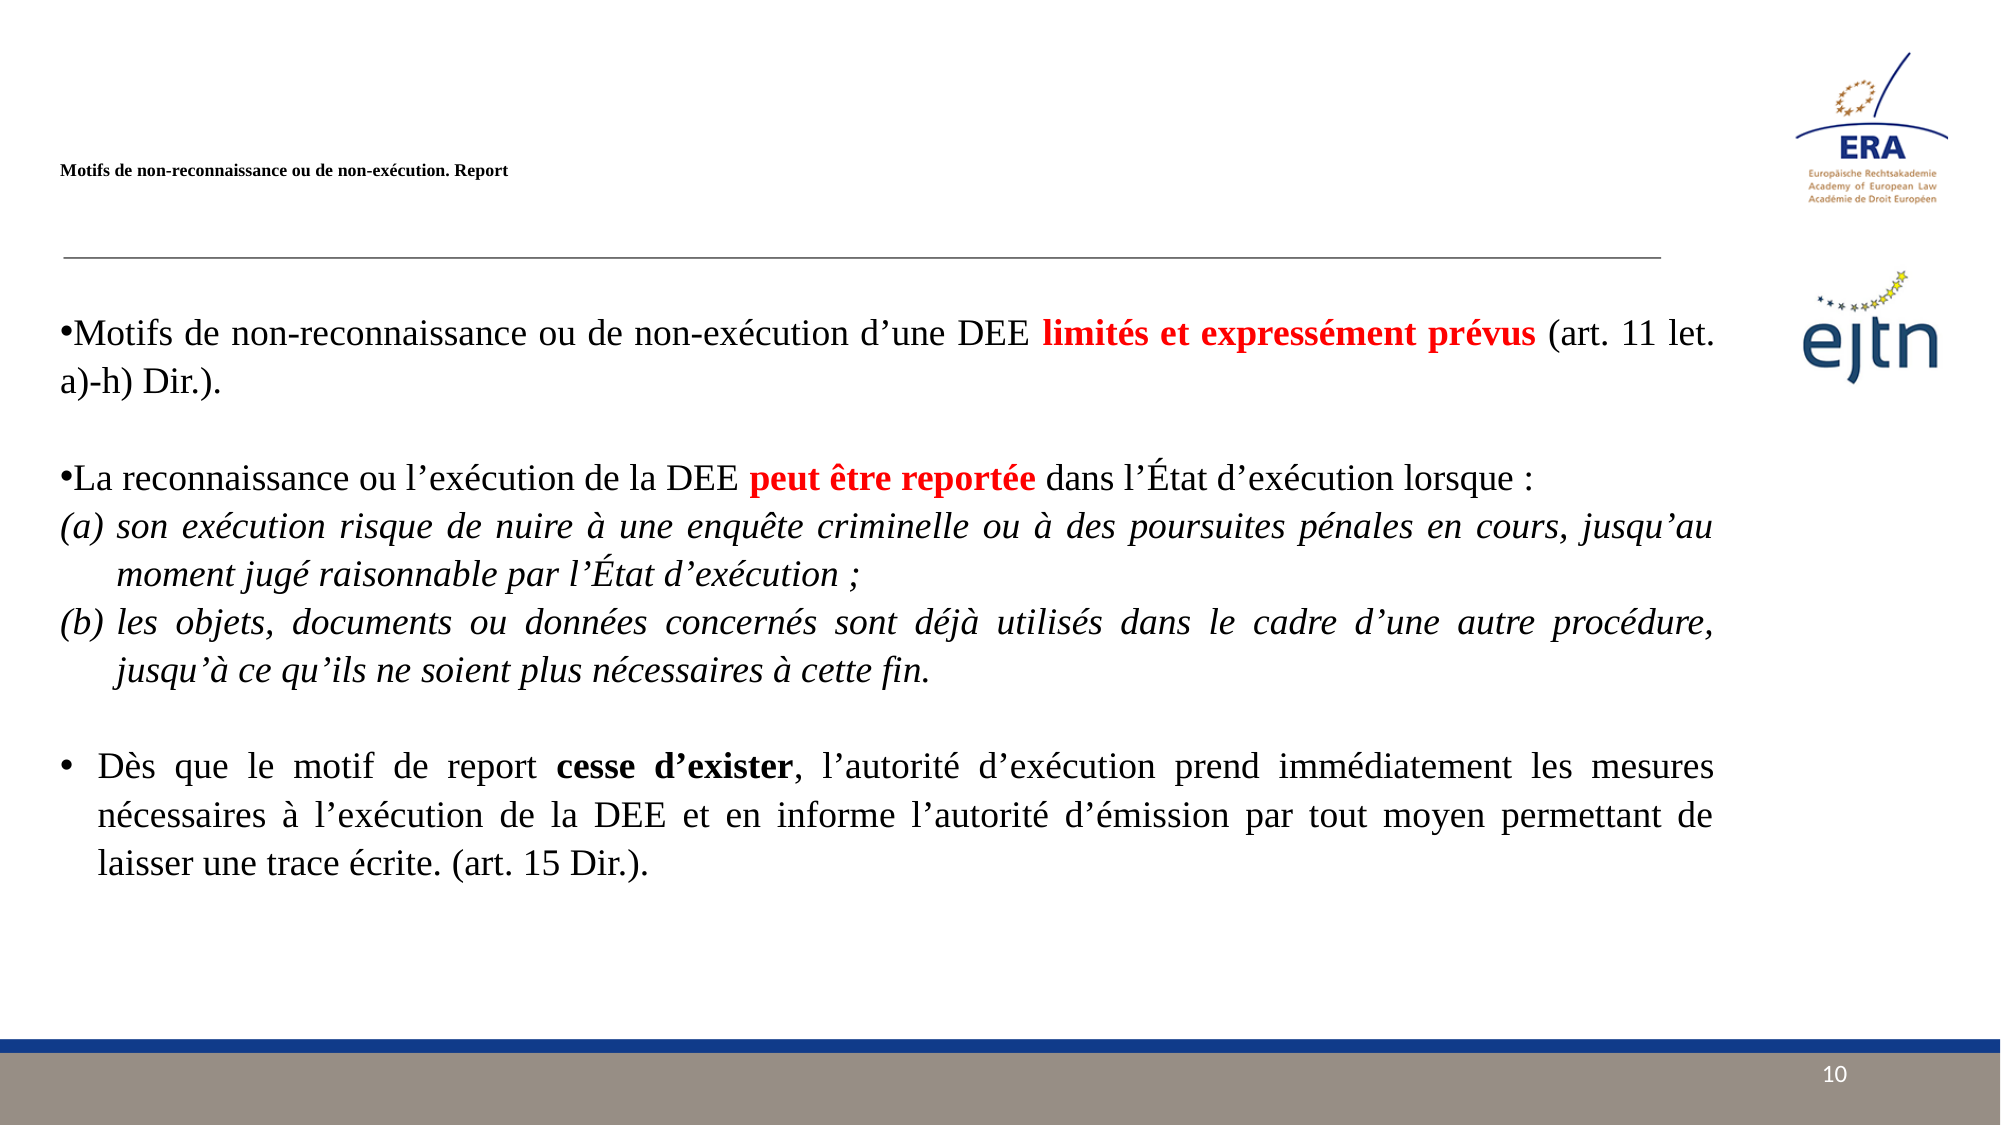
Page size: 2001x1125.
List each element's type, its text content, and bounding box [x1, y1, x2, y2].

list Motifs de non-reconnaissance ou de non-exécution d’une DEE limités et expressément prévus (art. 11 let. a)-h) Dir.). La reconnaissance ou l’exécution de la DEE peut être reportée dans l’État d’exécution lorsque : son exécution risque de nuire à une enquête criminelle ou à des poursuites pénales en cours, jusqu’au moment jugé raisonnable par l’État d’exécution ; les objets, documents ou données concernés sont déjà utilisés dans le cadre d’une autre procédure, jusqu’à ce qu’ils ne soient plus nécessaires à cette fin. Dès que le motif de report cesse d’exister, l’autorité d’exécution prend immédiatement les mesures nécessaires à l’exécution de la DEE et en informe l’autorité d’émission par tout moyen permettant de laisser une trace écrite. (art. 15 Dir.). [45, 252, 1731, 1125]
slide_number 10 [1412, 1042, 1863, 1103]
picture [0, 0, 2001, 1125]
title Motifs de non-reconnaissance ou de non-exécution. Report [45, 112, 1835, 231]
